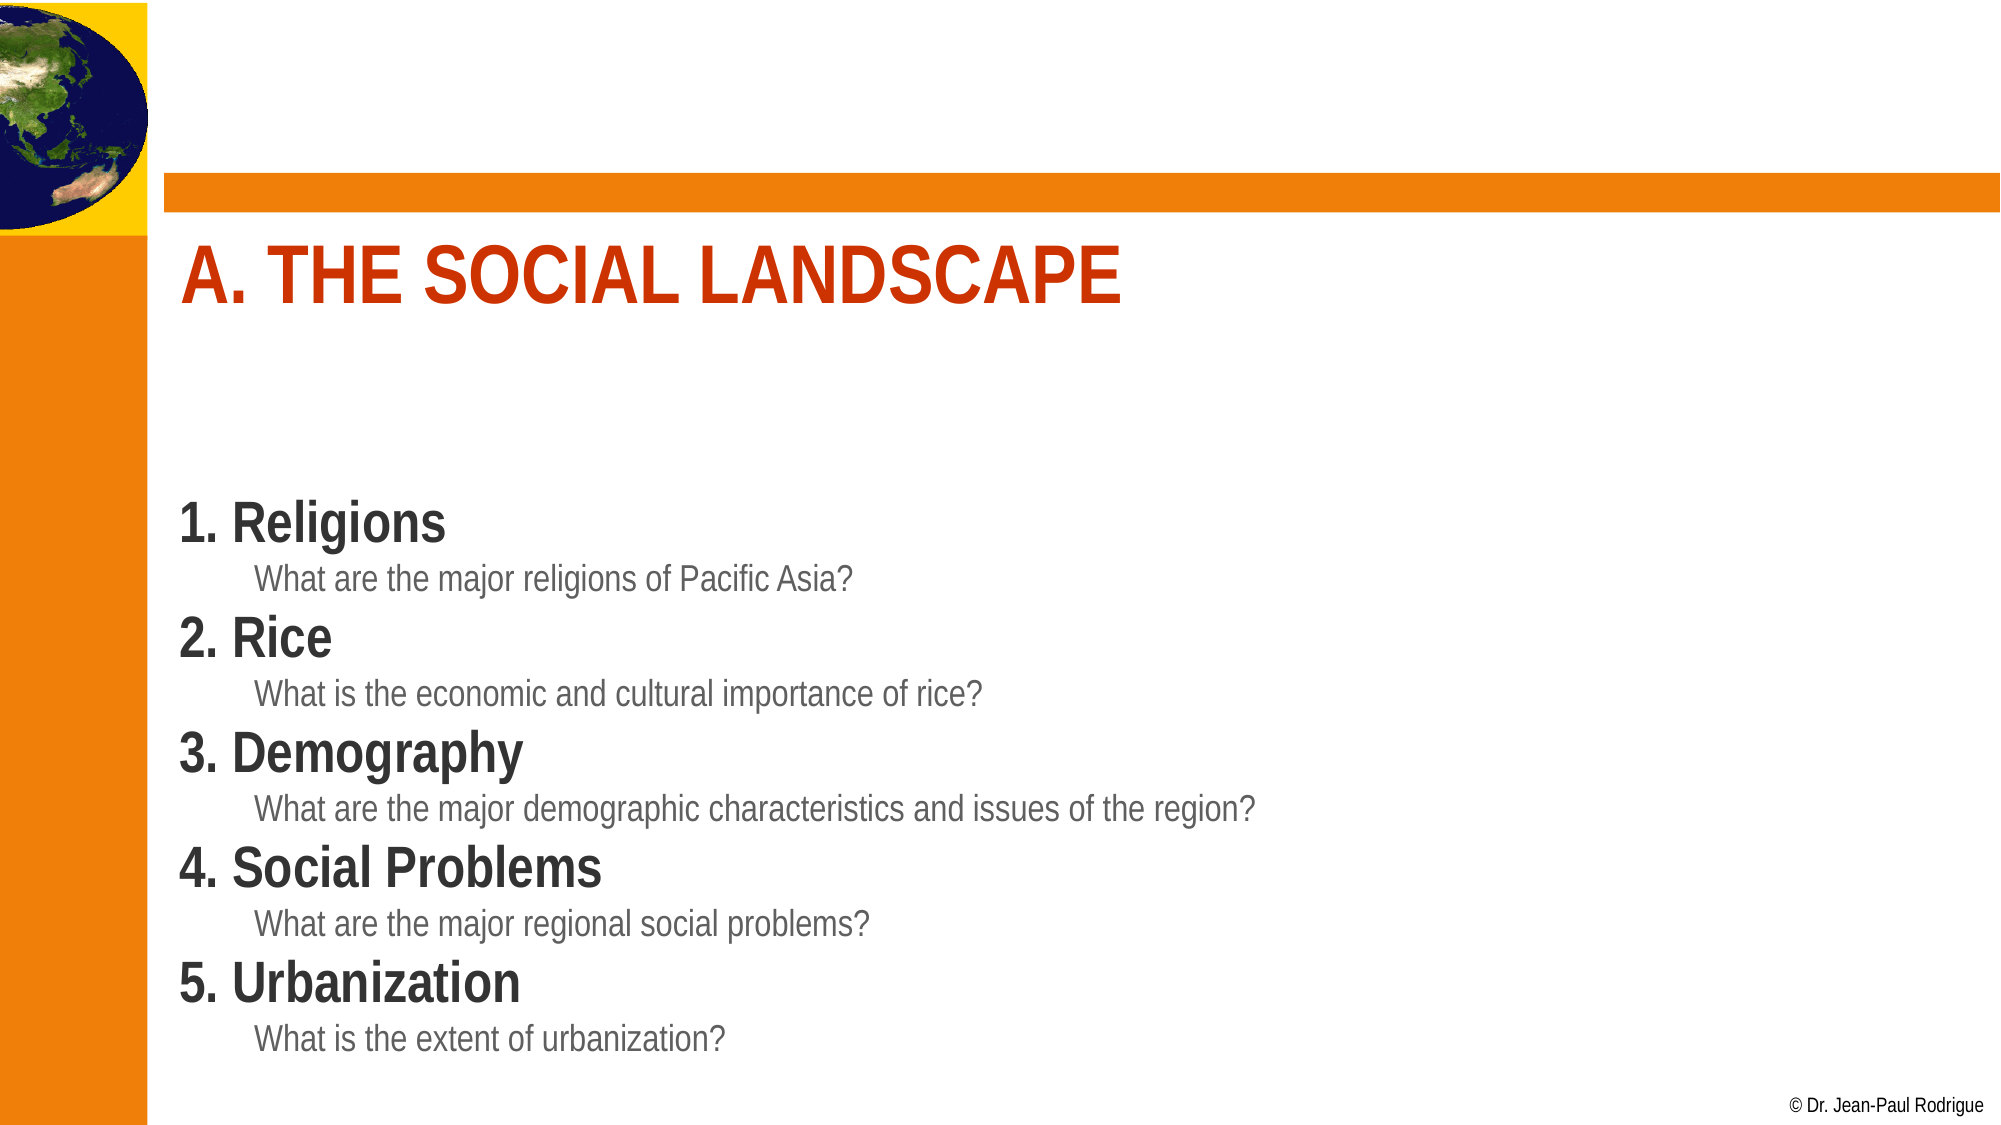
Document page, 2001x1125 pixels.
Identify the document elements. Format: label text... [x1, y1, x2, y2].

picture [0, 3, 149, 231]
list 1. Religions What are the major religions of Pacific Asia? 2. Rice What is the economic and cultural importance of rice? 3. Demography What are the major demographic characteristics and issues of the region? 4. Social Problems What are the major regional social problems? 5. Urbanization What is the extent of urbanization? [163, 476, 1865, 990]
title A. The Social Landscape [165, 212, 1866, 437]
